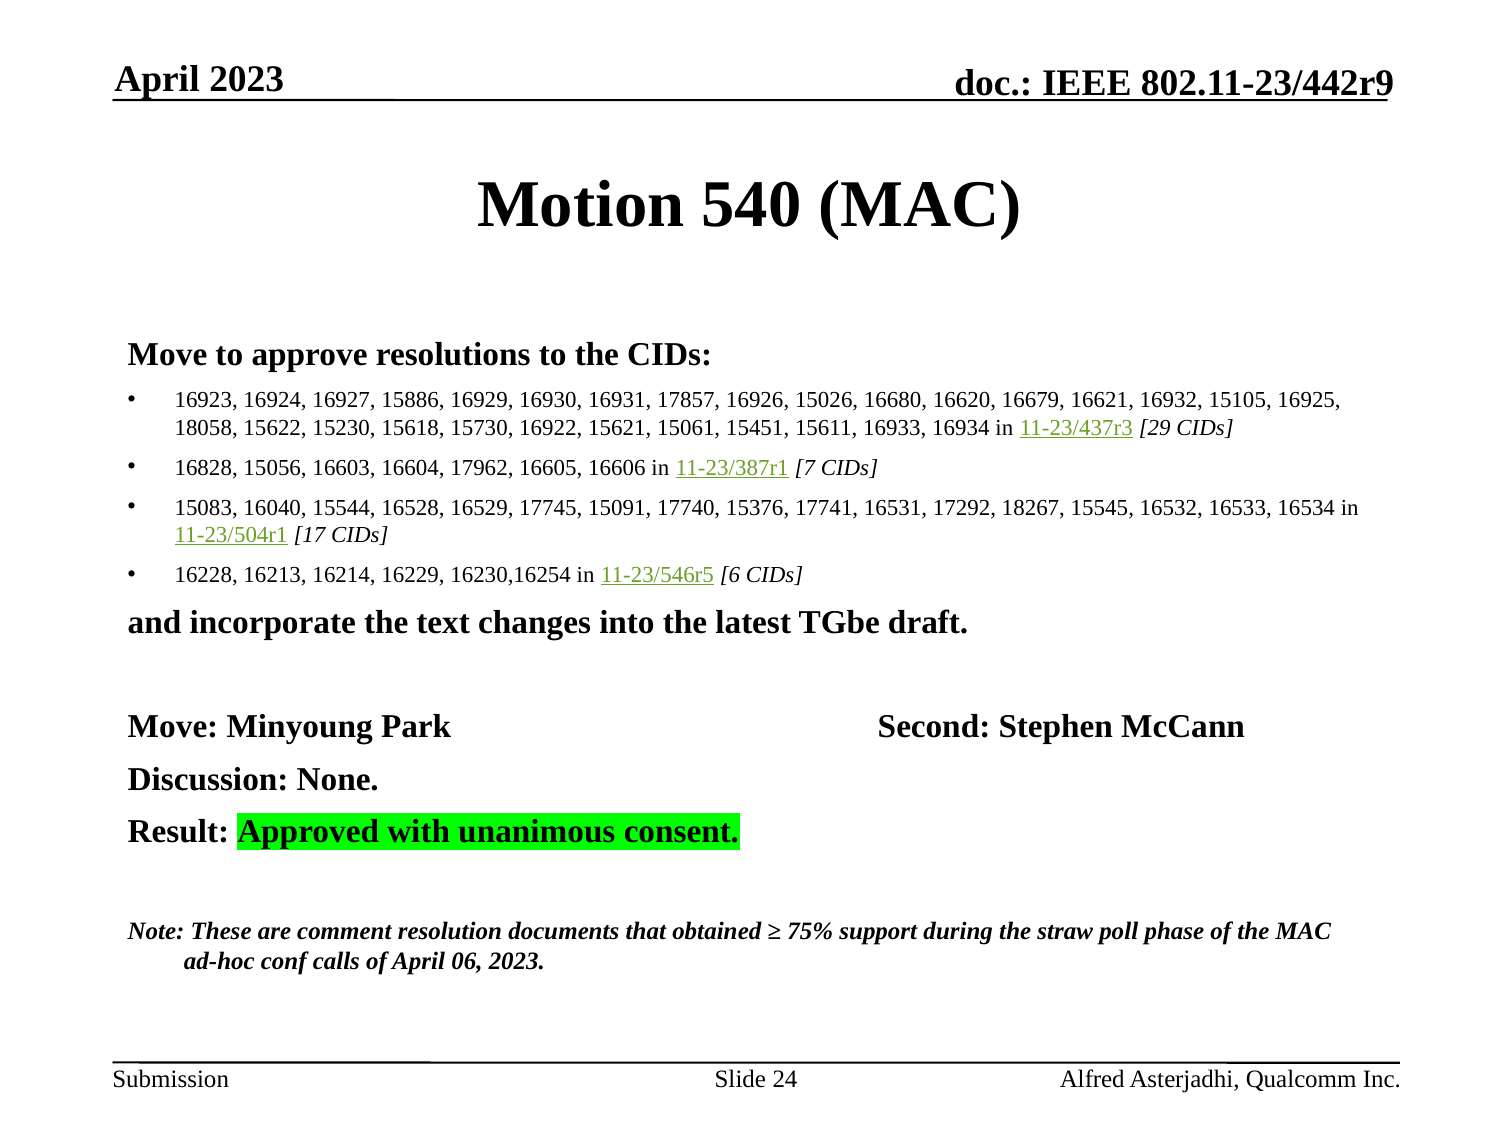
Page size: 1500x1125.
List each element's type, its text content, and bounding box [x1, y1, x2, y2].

footer Alfred Asterjadhi, Qualcomm Inc. [878, 1061, 1402, 1093]
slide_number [114, 54, 423, 100]
slide_number Slide 24 [712, 1061, 800, 1123]
title Motion 540 (MAC) [112, 112, 1388, 288]
list Move to approve resolutions to the CIDs: 16923, 16924, 16927, 15886, 16929, 16930, 16931, 17857, 16926, 15026, 16680, 16620, 16679, 16621, 16932, 15105, 16925, 18058, 15622, 15230, 15618, 15730, 16922, 15621, 15061, 15451, 15611, 16933, 16934 in 11-23/437r3 [29 CIDs] 16828, 15056, 16603, 16604, 17962, 16605, 16606 in 11-23/387r1 [7 CIDs] 15083, 16040, 15544, 16528, 16529, 17745, 15091, 17740, 15376, 17741, 16531, 17292, 18267, 15545, 16532, 16533, 16534 in 11-23/504r1 [17 CIDs] 16228, 16213, 16214, 16229, 16230,16254 in 11-23/546r5 [6 CIDs] and incorporate the text changes into the latest TGbe draft. Move: Minyoung Park Second: Stephen McCann Discussion: None. Result: Approved with unanimous consent. Note: These are comment resolution documents that obtained ≥ 75% support during the straw poll phase of the MAC ad-hoc conf calls of April 06, 2023. [112, 324, 1388, 1063]
